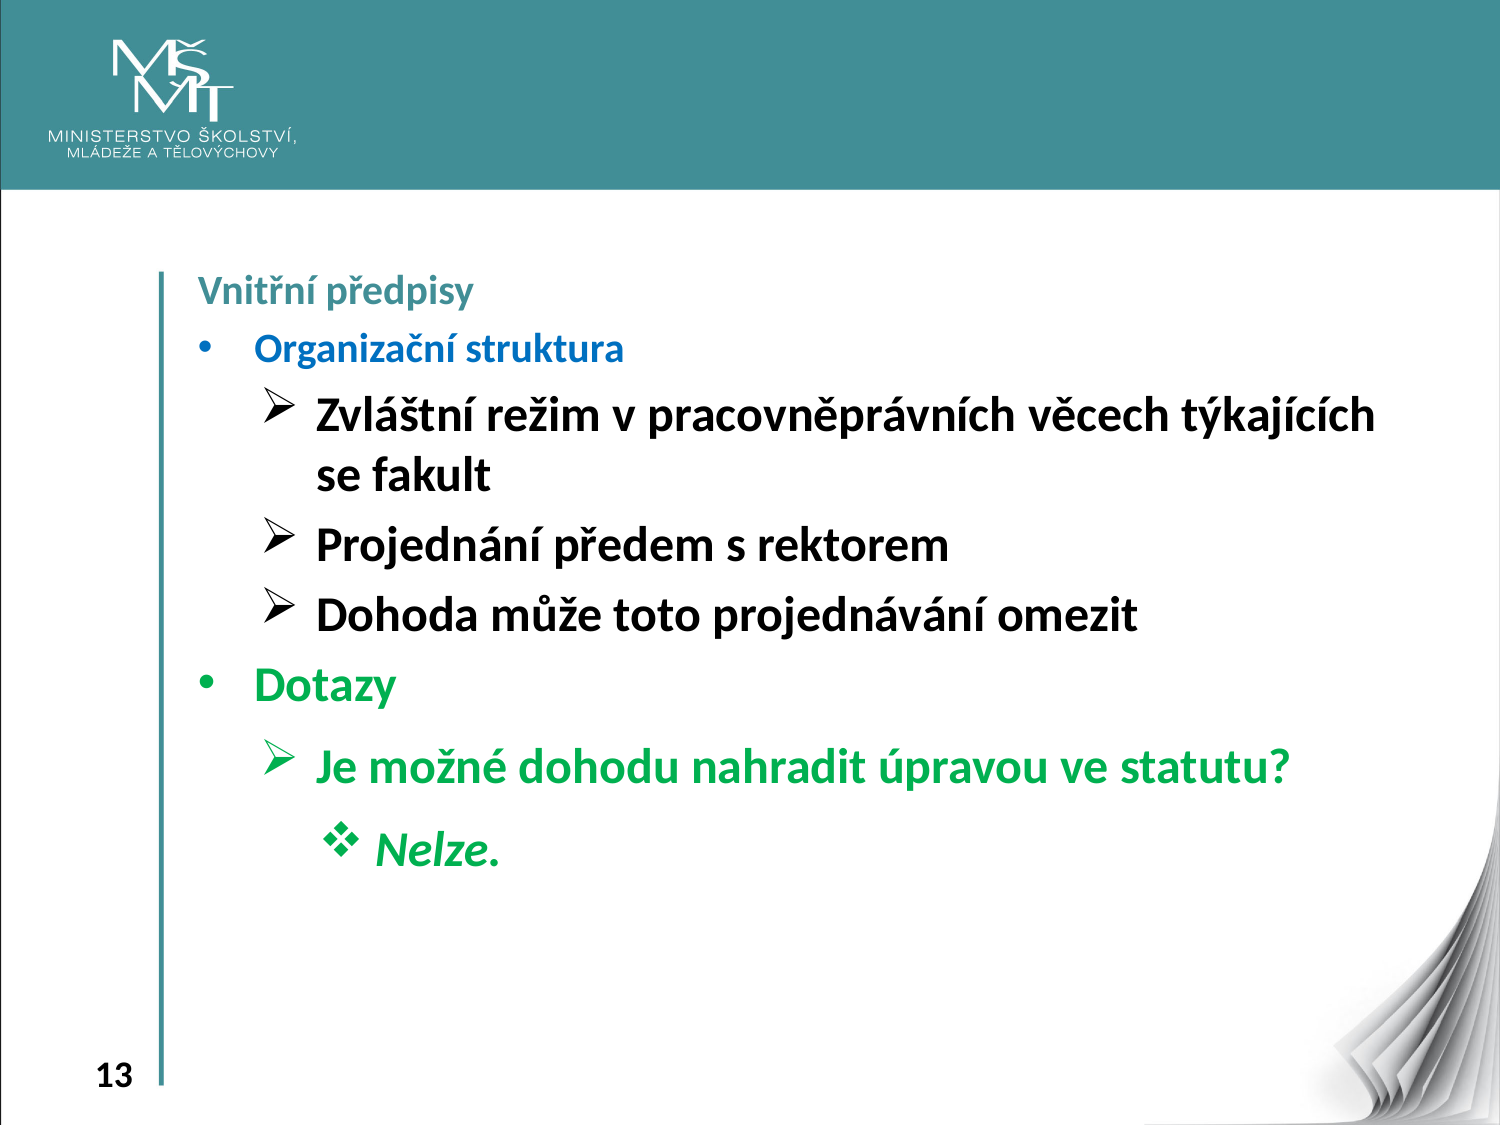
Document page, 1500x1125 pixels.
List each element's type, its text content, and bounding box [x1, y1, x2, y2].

picture [0, 0, 1500, 1125]
list Vnitřní předpisy Organizační struktura Zvláštní režim v pracovněprávních věcech týkajících se fakult Projednání předem s rektorem Dohoda může toto projednávání omezit Dotazy Je možné dohodu nahradit úpravou ve statutu? Nelze. [183, 255, 1425, 1083]
